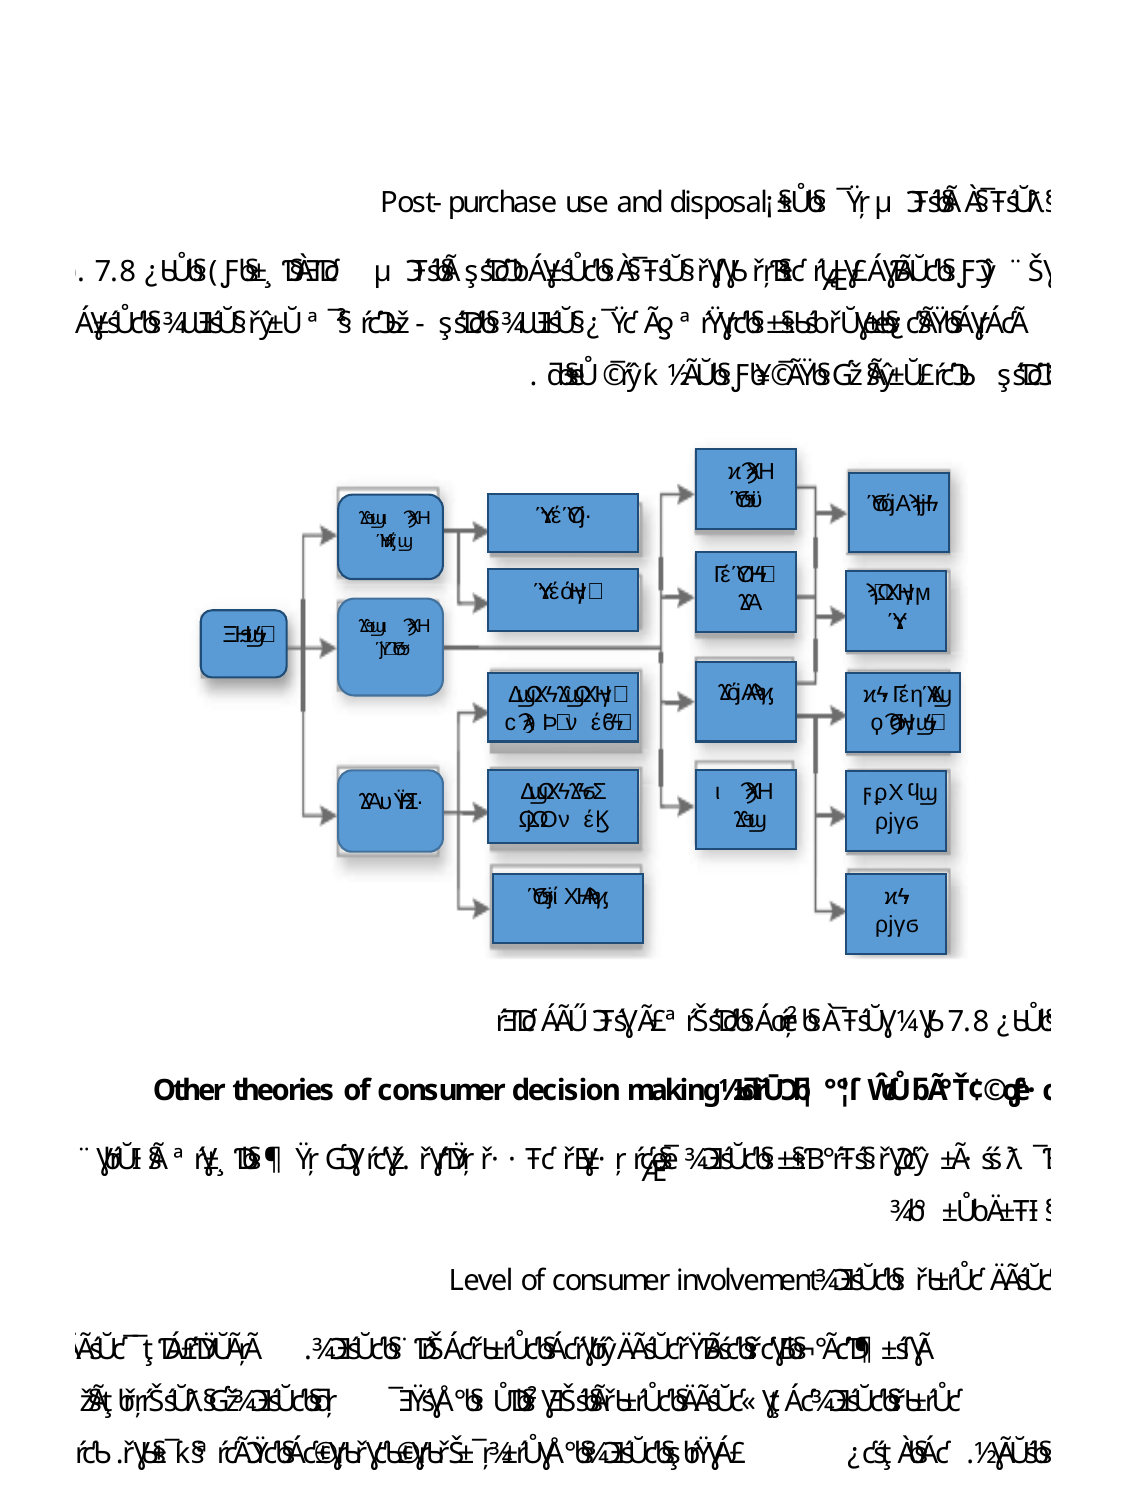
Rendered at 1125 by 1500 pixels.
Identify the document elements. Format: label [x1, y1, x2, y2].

picture [75, 178, 1051, 1500]
